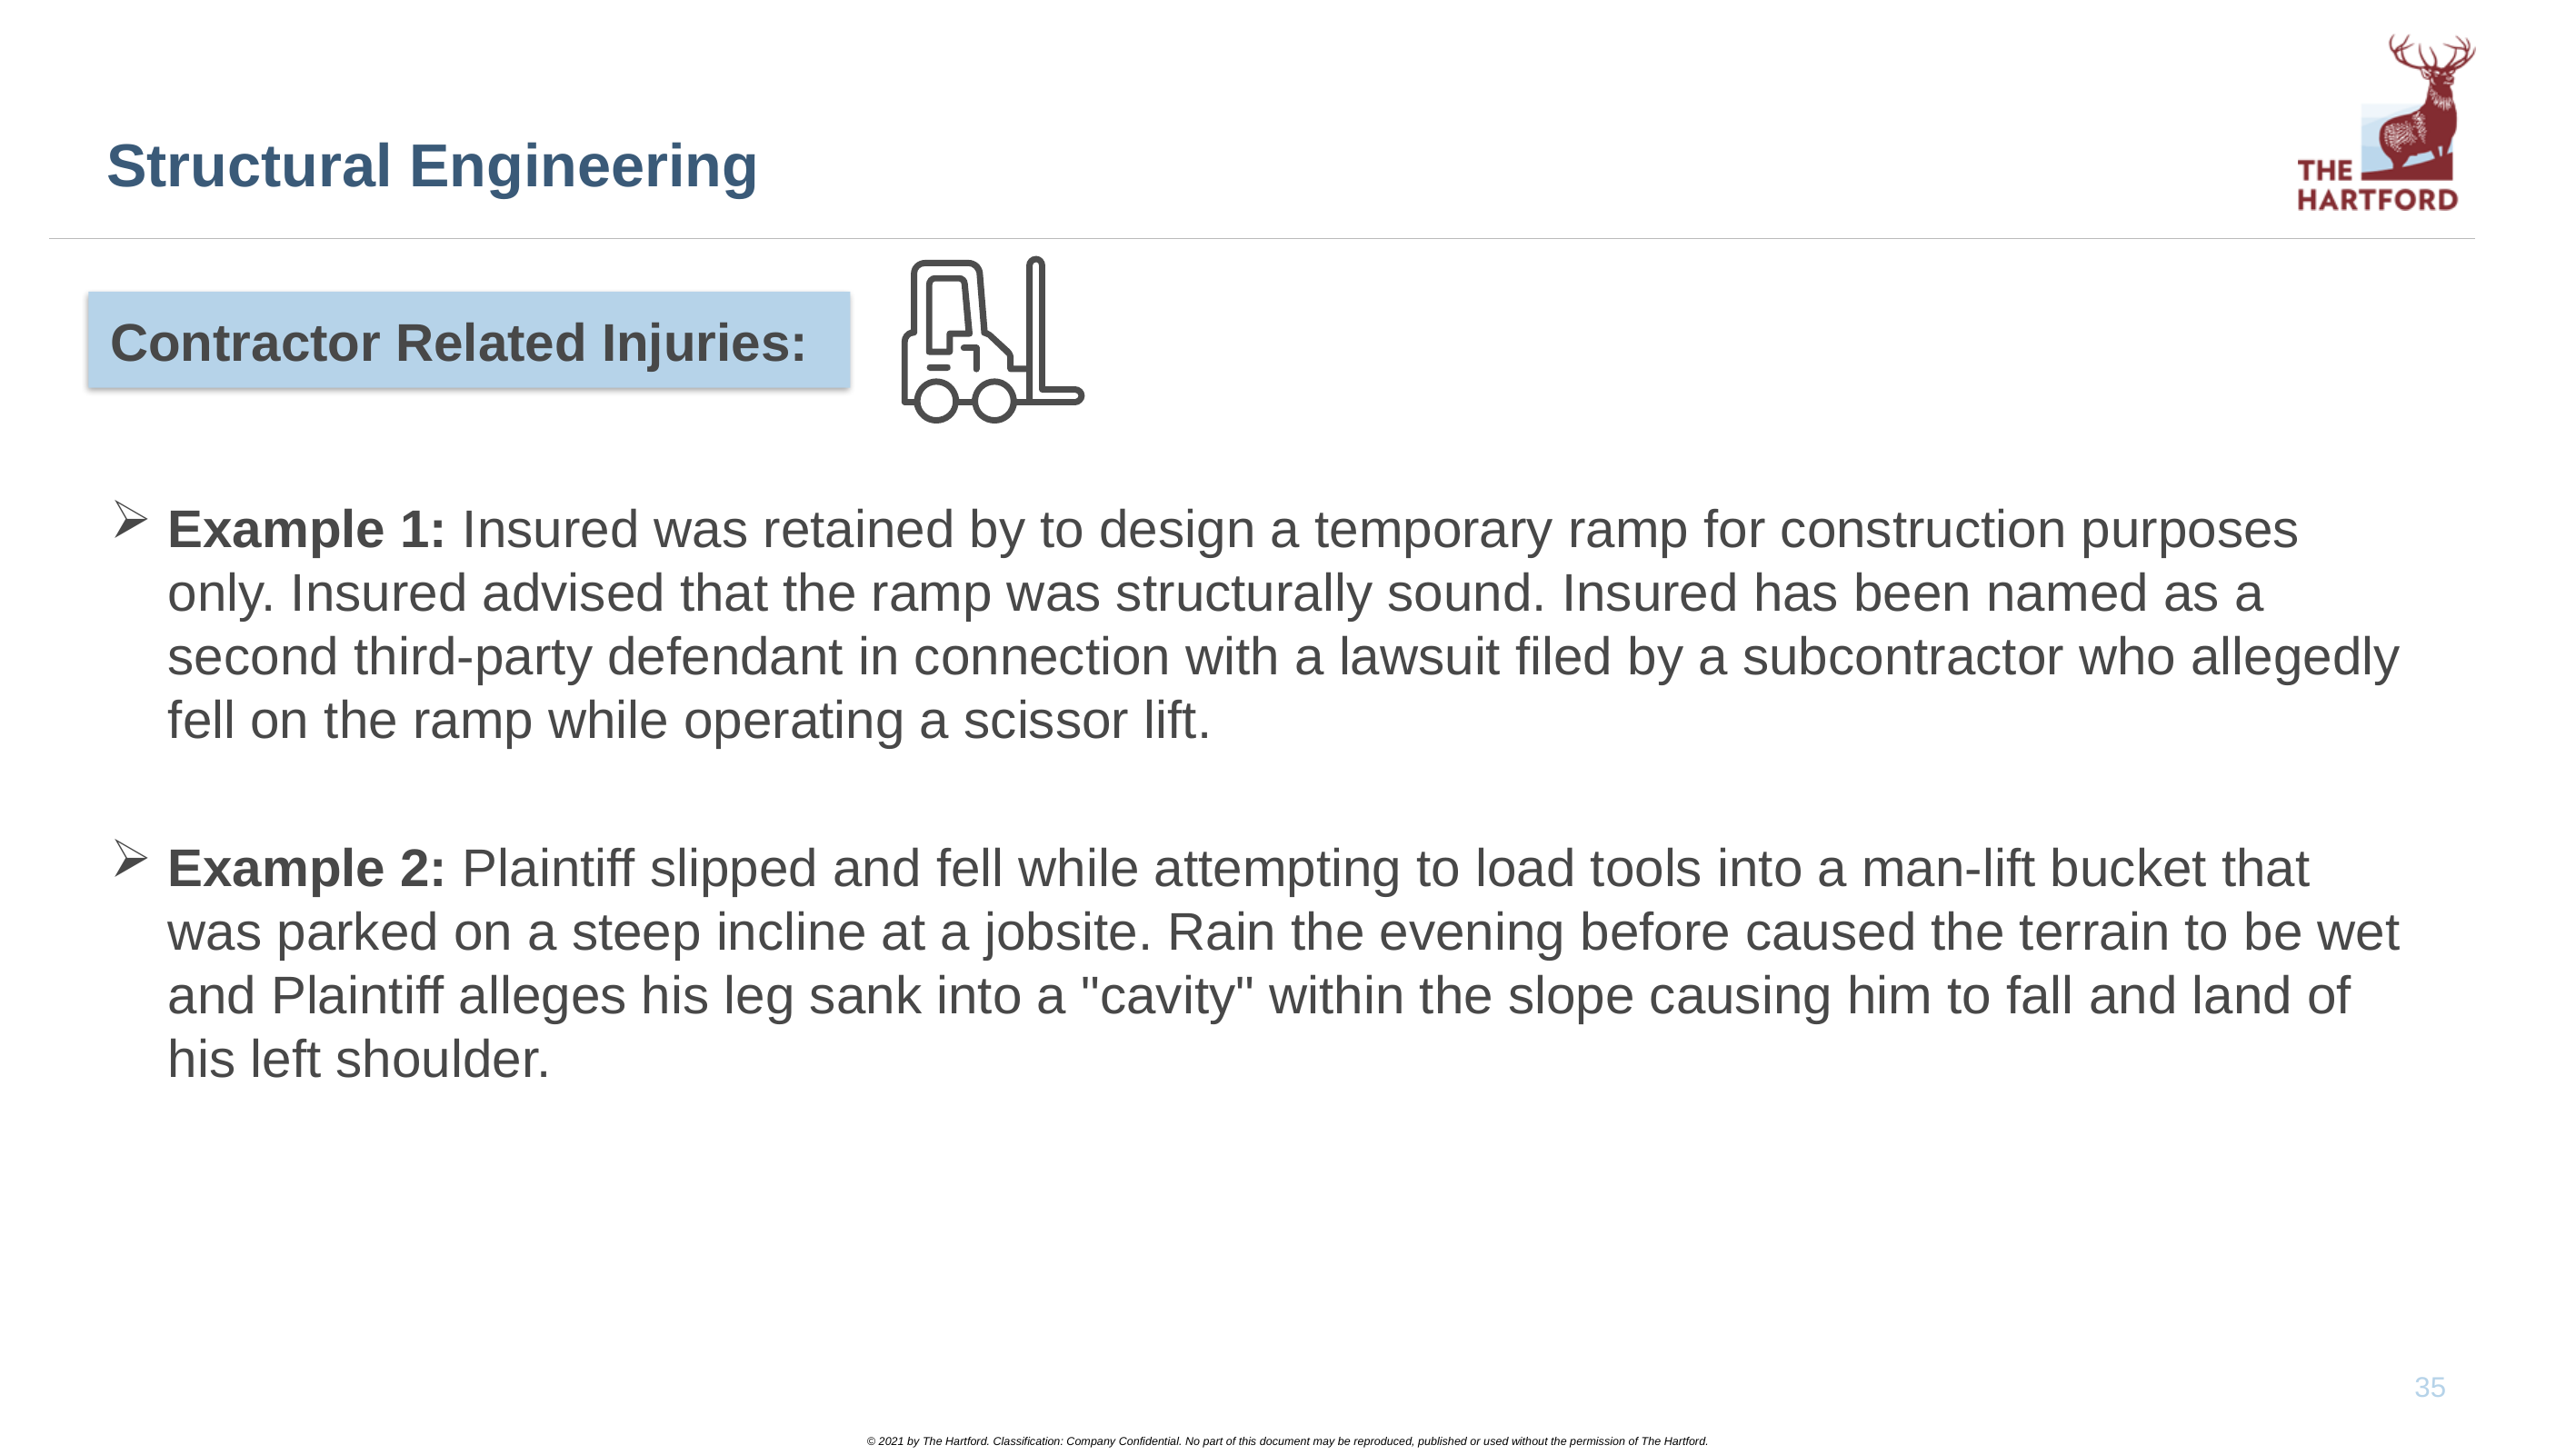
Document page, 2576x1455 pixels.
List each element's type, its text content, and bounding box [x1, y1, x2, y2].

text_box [901, 255, 1085, 424]
title Structural Engineering [83, 34, 2197, 211]
text_box © 2021 by The Hartford. Classification: Company Confidential. No part of this document may be reproduced, published or used without the permission of The Hartford. [854, 1427, 1722, 1454]
picture [196, 1385, 2379, 1446]
picture [2298, 34, 2476, 211]
slide_number 35 [2344, 1357, 2470, 1426]
text_box [87, 291, 851, 296]
list Contractor Related Injuries: Example 1: Insured was retained by to design a temporary ramp for construction purposes only. Insured advised that the ramp was structurally sound. Insured has been named as a second third-party defendant in connection with a lawsuit filed by a subcontractor who allegedly fell on the ramp while operating a scissor lift. Example 2: Plaintiff slipped and fell while attempting to load tools into a man-lift bucket that was parked on a steep incline at a jobsite. Rain the evening before caused the terrain to be wet and Plaintiff alleges his leg sank into a "cavity" within the slope causing him to fall and land of his left shoulder. [86, 296, 2431, 1316]
